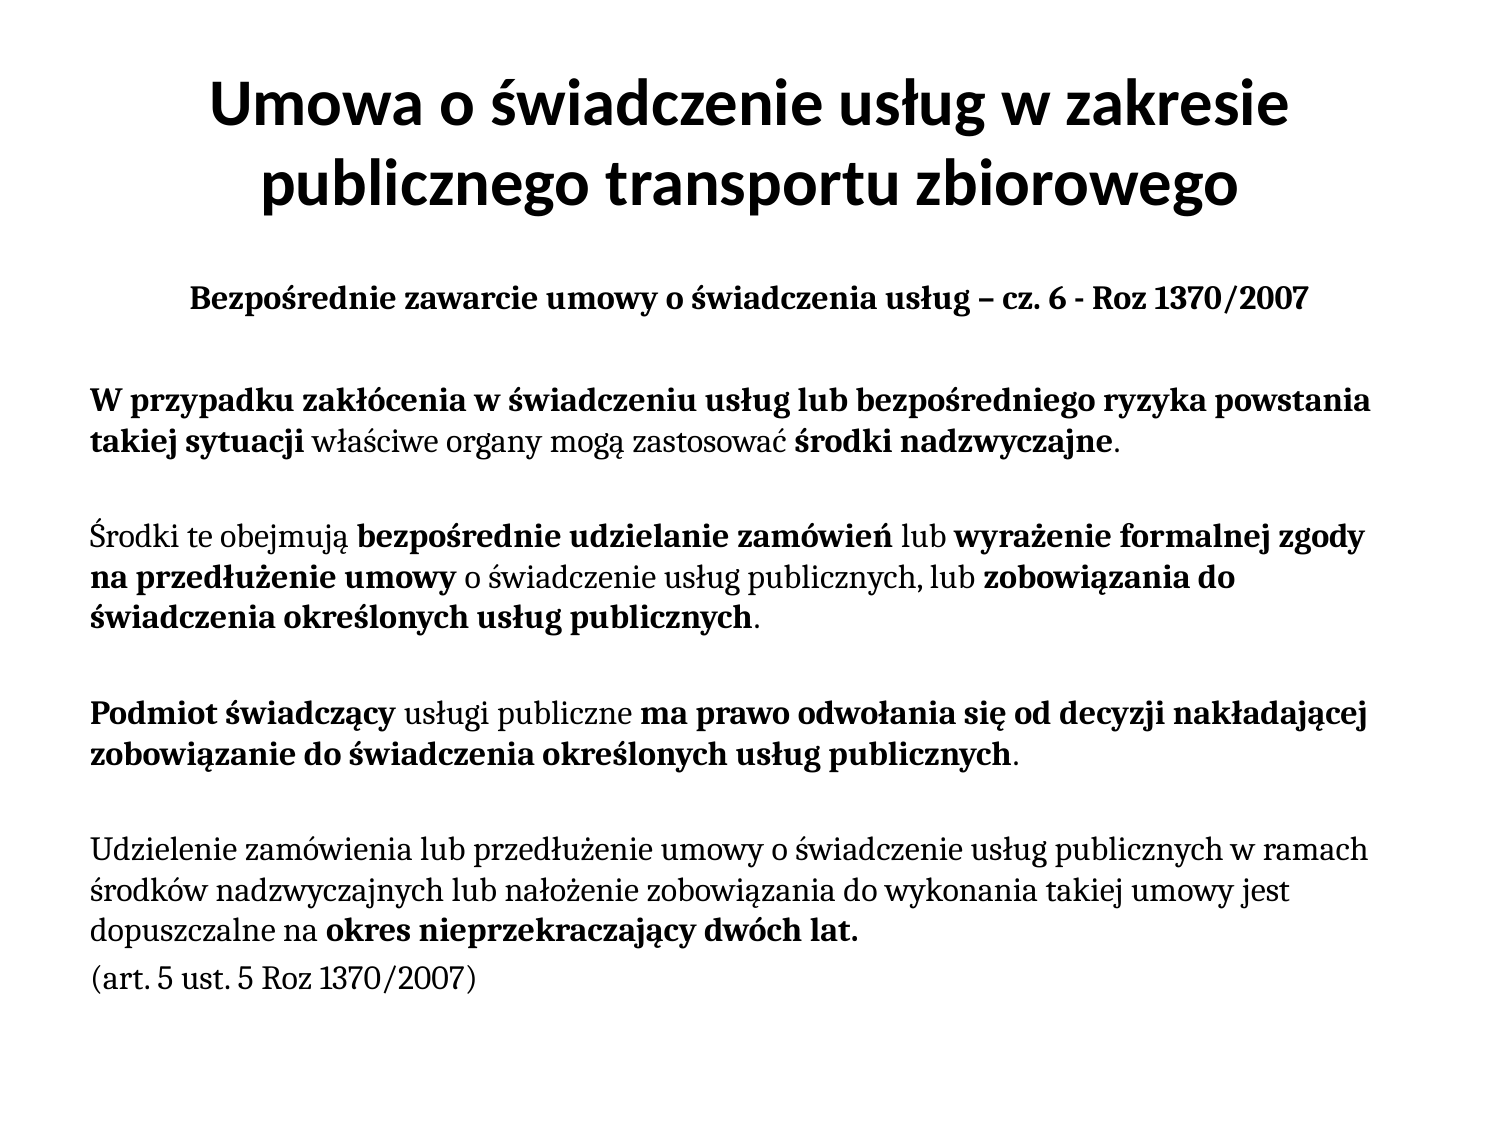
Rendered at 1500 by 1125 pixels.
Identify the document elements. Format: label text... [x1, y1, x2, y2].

title Umowa o świadczenie usług w zakresie publicznego transportu zbiorowego [75, 45, 1425, 233]
list Bezpośrednie zawarcie umowy o świadczenia usług – cz. 6 - Roz 1370/2007 W przypadku zakłócenia w świadczeniu usług lub bezpośredniego ryzyka powstania takiej sytuacji właściwe organy mogą zastosować środki nadzwyczajne. Środki te obejmują bezpośrednie udzielanie zamówień lub wyrażenie formalnej zgody na przedłużenie umowy o świadczenie usług publicznych, lub zobowiązania do świadczenia określonych usług publicznych. Podmiot świadczący usługi publiczne ma prawo odwołania się od decyzji nakładającej zobowiązanie do świadczenia określonych usług publicznych. Udzielenie zamówienia lub przedłużenie umowy o świadczenie usług publicznych w ramach środków nadzwyczajnych lub nałożenie zobowiązania do wykonania takiej umowy jest dopuszczalne na okres nieprzekraczający dwóch lat. (art. 5 ust. 5 Roz 1370/2007) [75, 262, 1425, 1005]
